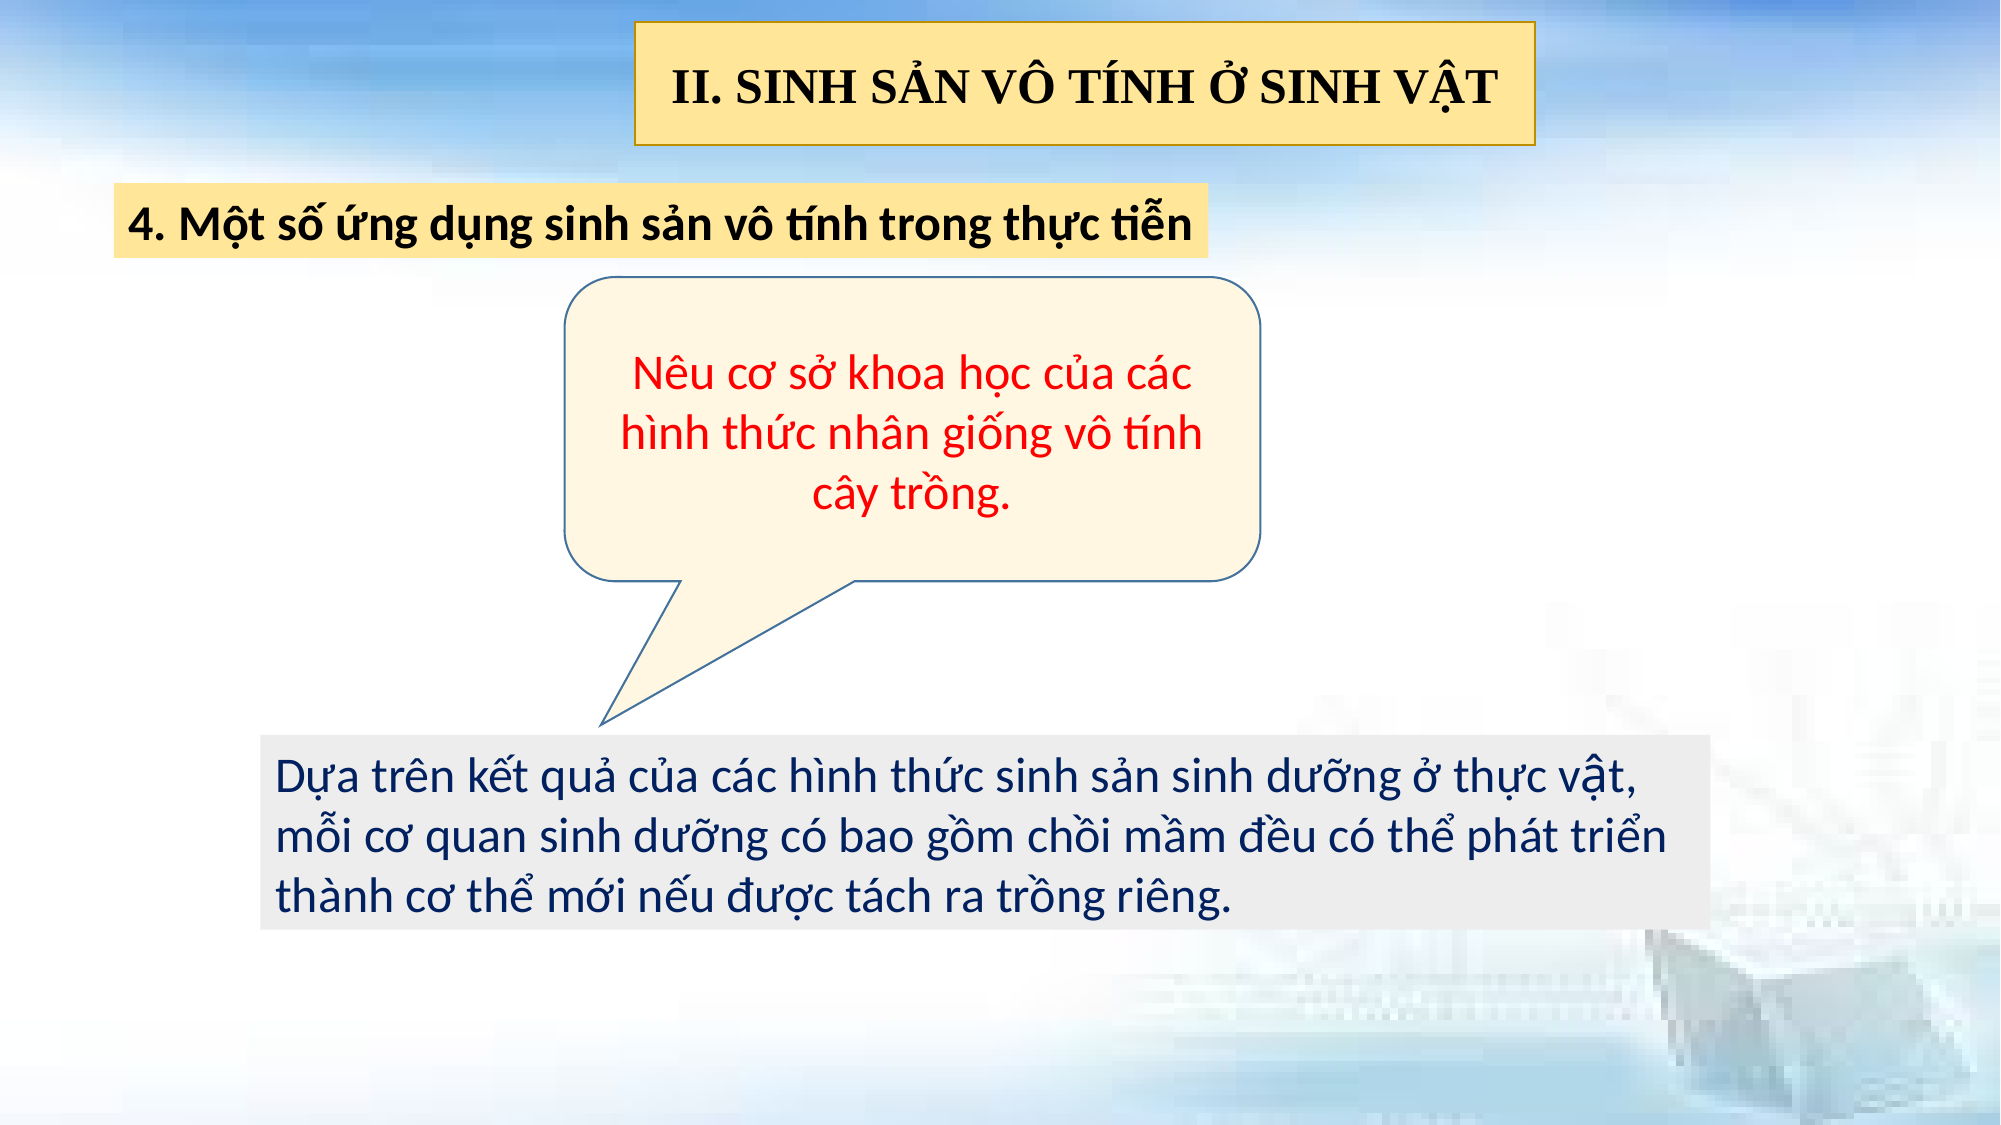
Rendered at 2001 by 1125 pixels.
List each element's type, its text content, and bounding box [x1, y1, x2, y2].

text_box II. SINH SẢN VÔ TÍNH Ở SINH VẬT [634, 21, 1536, 146]
picture [0, 0, 2001, 1125]
text_box 4. Một số ứng dụng sinh sản vô tính trong thực tiễn [113, 183, 1209, 258]
text_box Nêu cơ sở khoa học của các hình thức nhân giống vô tính cây trồng. [563, 275, 1262, 728]
text_box Dựa trên kết quả của các hình thức sinh sản sinh dưỡng ở thực vật, mỗi cơ quan sinh dưỡng có bao gồm chồi mầm đều có thể phát triển thành cơ thể mới nếu được tách ra trồng riêng. [260, 734, 1711, 930]
